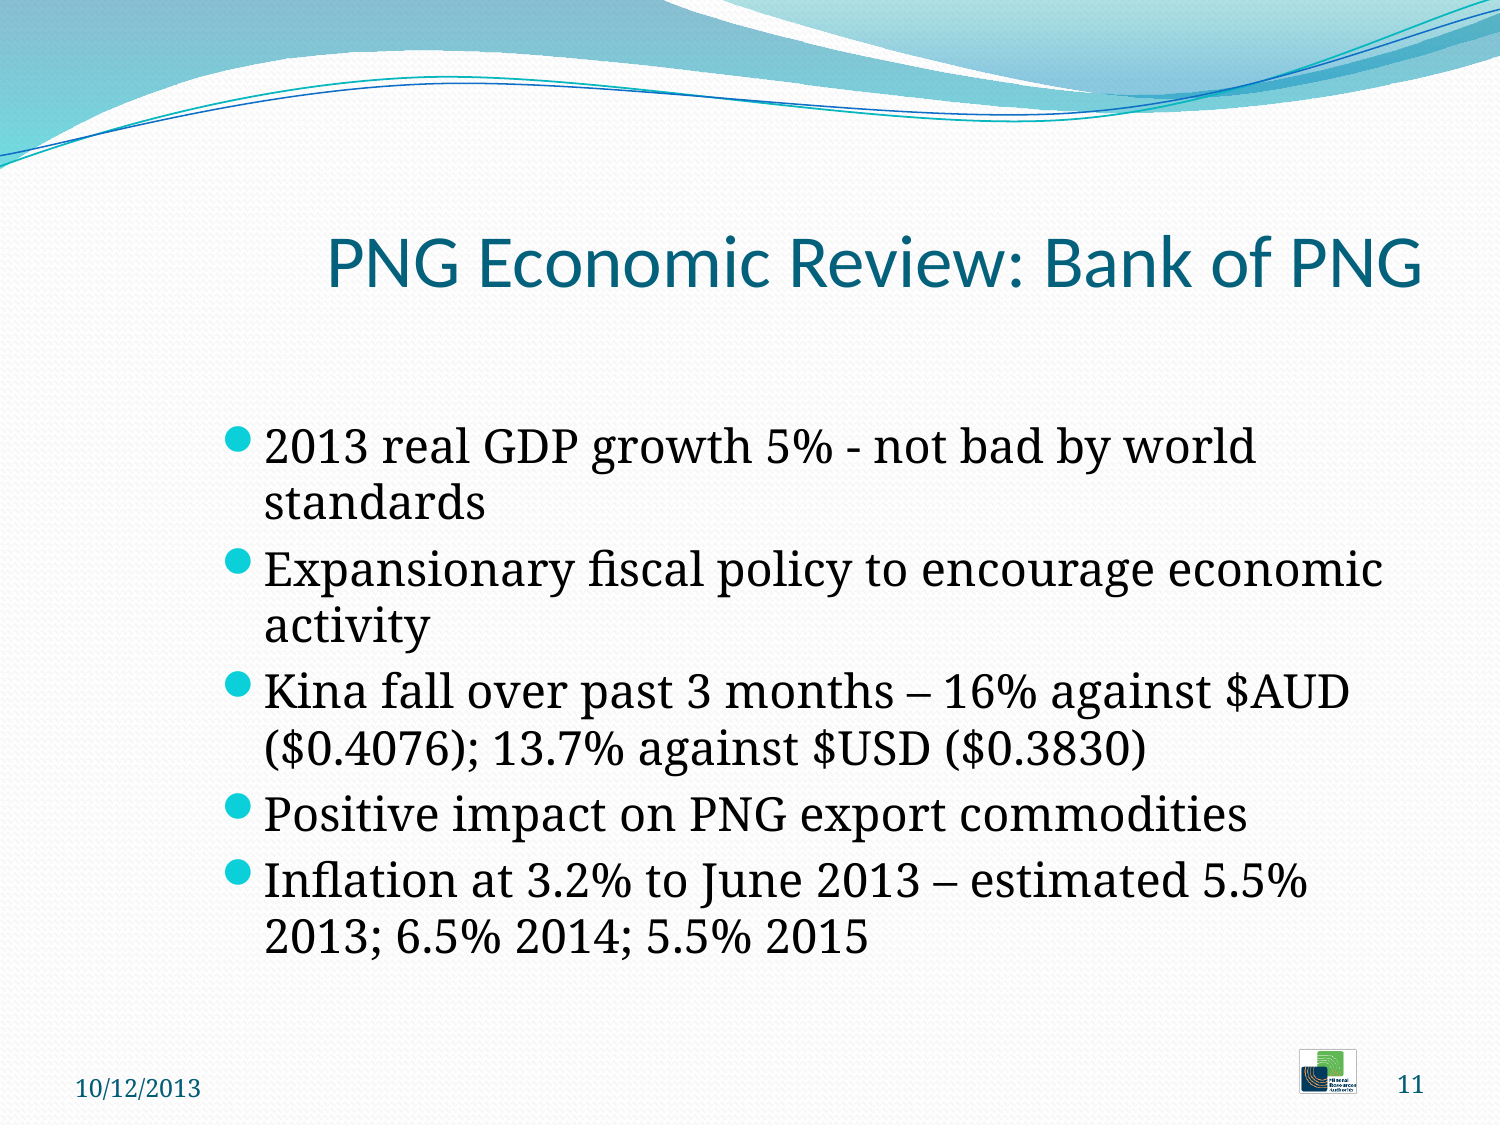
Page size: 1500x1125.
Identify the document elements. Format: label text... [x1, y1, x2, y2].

text_box [0, 463, 1500, 539]
text_box [0, 918, 1500, 994]
list 2013 real GDP growth 5% - not bad by world standards Expansionary fiscal policy to encourage economic activity Kina fall over past 3 months – 16% against $AUD ($0.4076); 13.7% against $USD ($0.3830) Positive impact on PNG export commodities Inflation at 3.2% to June 2013 – estimated 5.5% 2013; 6.5% 2014; 5.5% 2015 [206, 408, 1422, 463]
text_box [659, 0, 841, 82]
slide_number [75, 1042, 425, 1103]
text_box [734, 486, 766, 592]
title PNG Economic Review: Bank of PNG [75, 115, 1425, 303]
list 2013 real GDP growth 5% - not bad by world standards Expansionary fiscal policy to encourage economic activity Kina fall over past 3 months – 16% against $AUD ($0.4076); 13.7% against $USD ($0.3830) Positive impact on PNG export commodities Inflation at 3.2% to June 2013 – estimated 5.5% 2013; 6.5% 2014; 5.5% 2015 [206, 539, 1422, 918]
slide_number 11 [1299, 1042, 1425, 1103]
